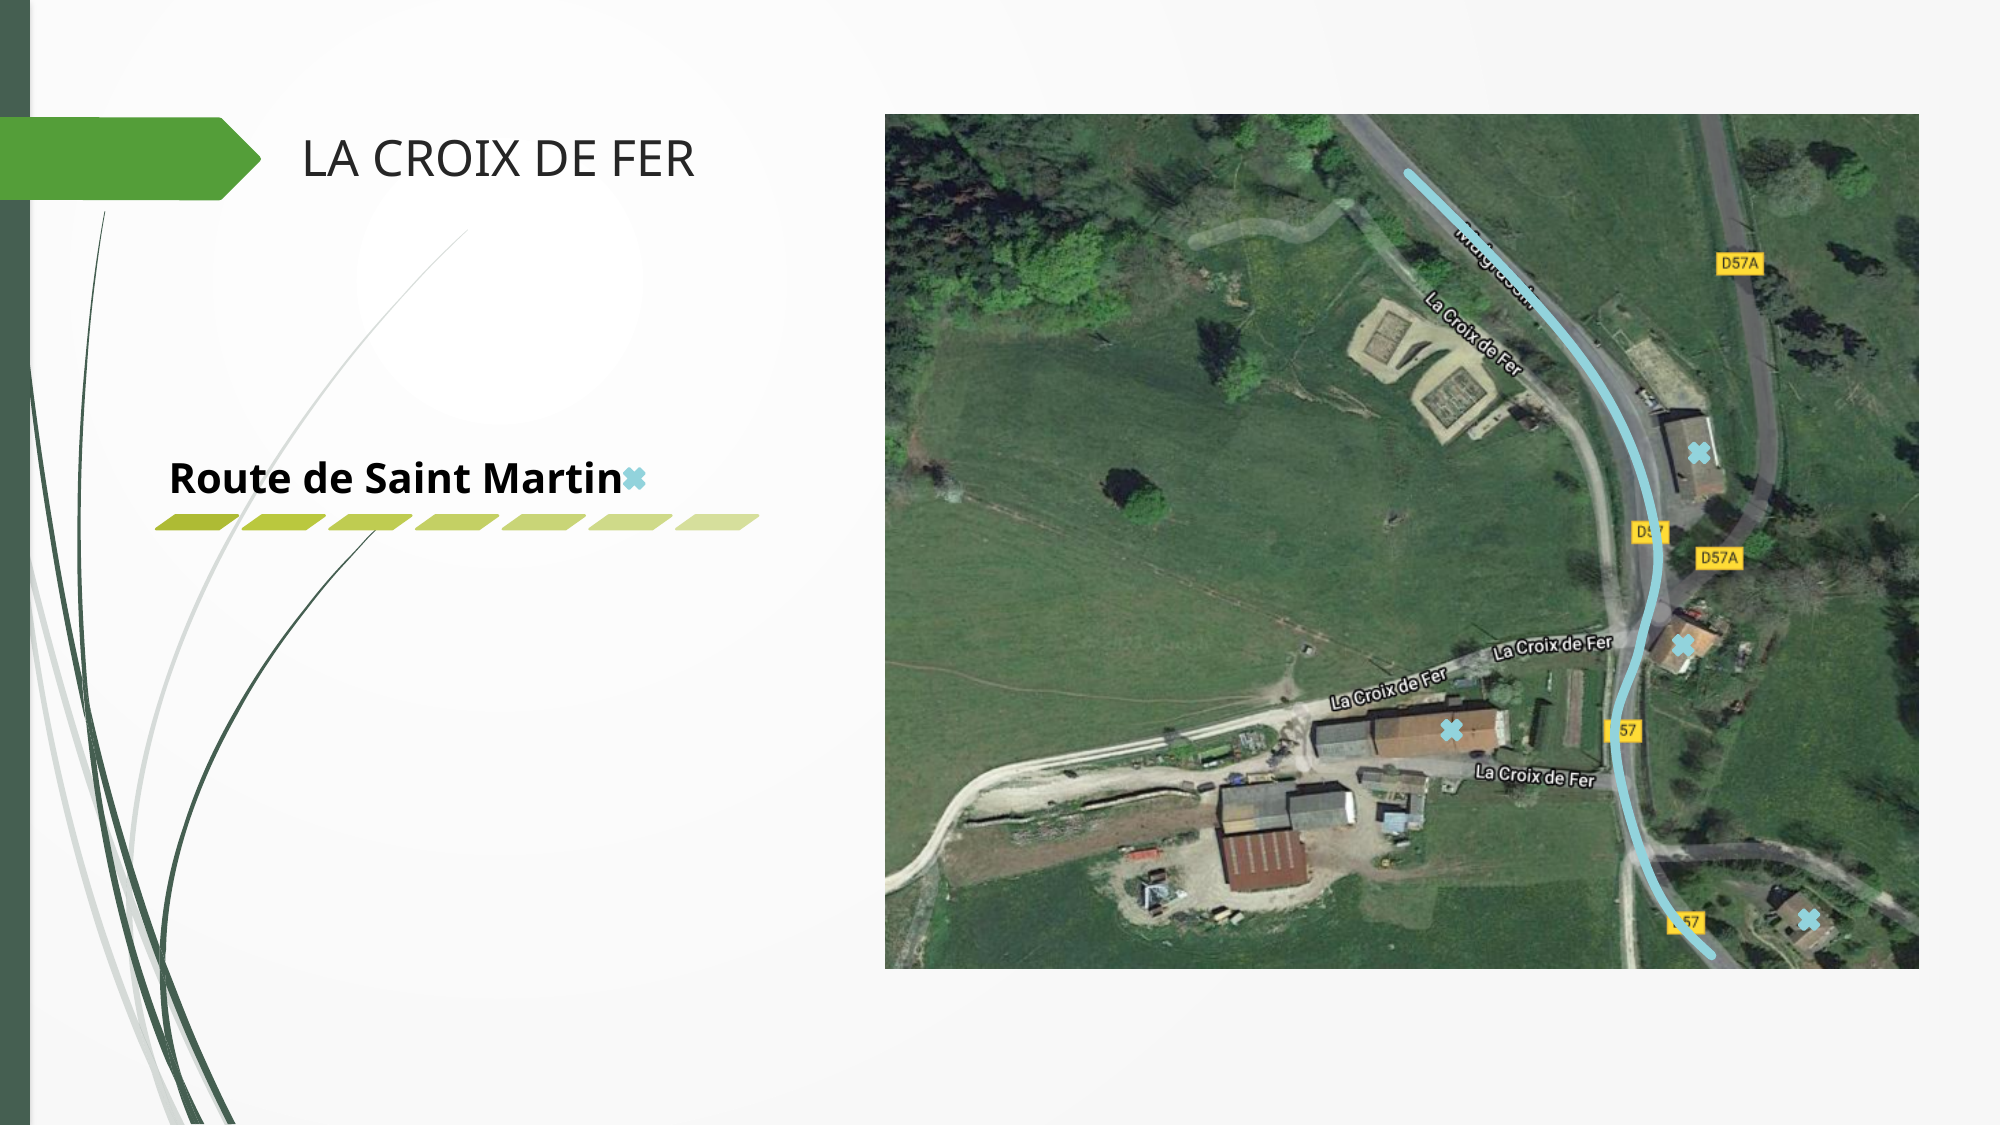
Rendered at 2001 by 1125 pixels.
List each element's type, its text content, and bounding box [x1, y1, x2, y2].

title LA CROIX DE FER [286, 33, 862, 194]
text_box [121, 312, 806, 677]
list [884, 114, 1919, 970]
